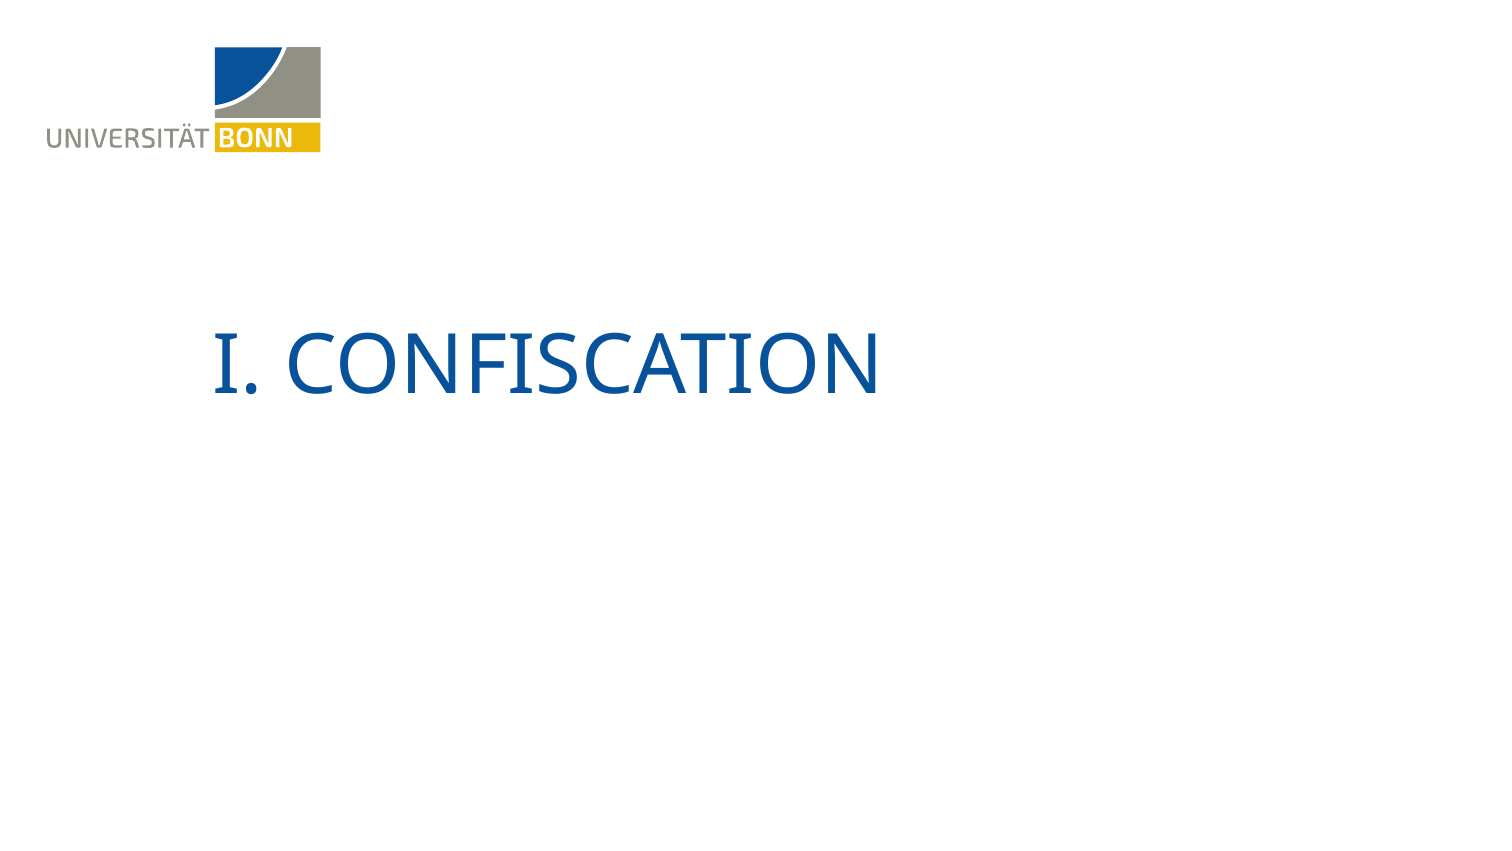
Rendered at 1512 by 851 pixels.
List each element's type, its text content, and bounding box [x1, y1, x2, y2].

title I. Confiscation [212, 318, 1276, 603]
